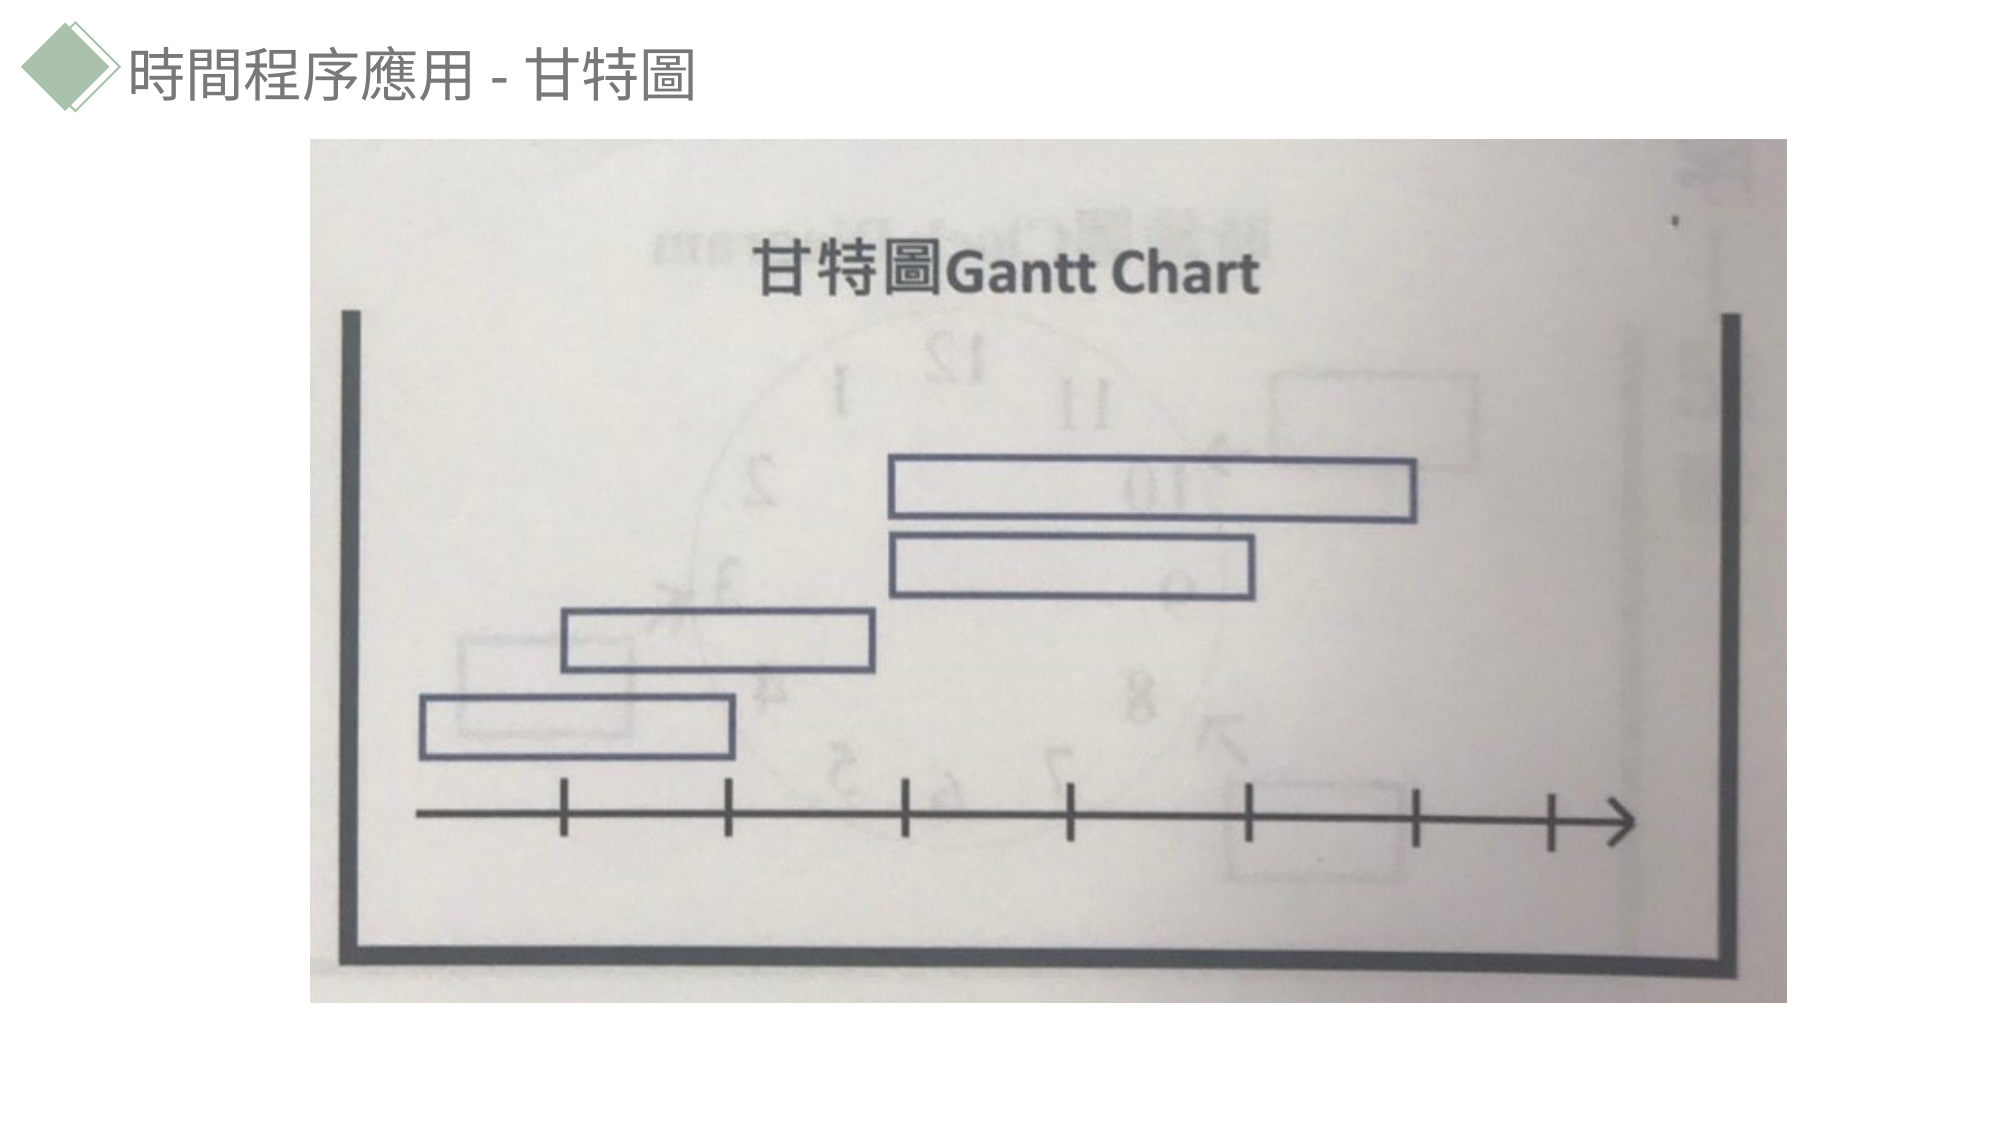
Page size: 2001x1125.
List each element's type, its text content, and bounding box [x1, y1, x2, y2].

picture [310, 139, 1787, 1003]
text_box 時間程序應用-甘特圖 [112, 31, 713, 116]
